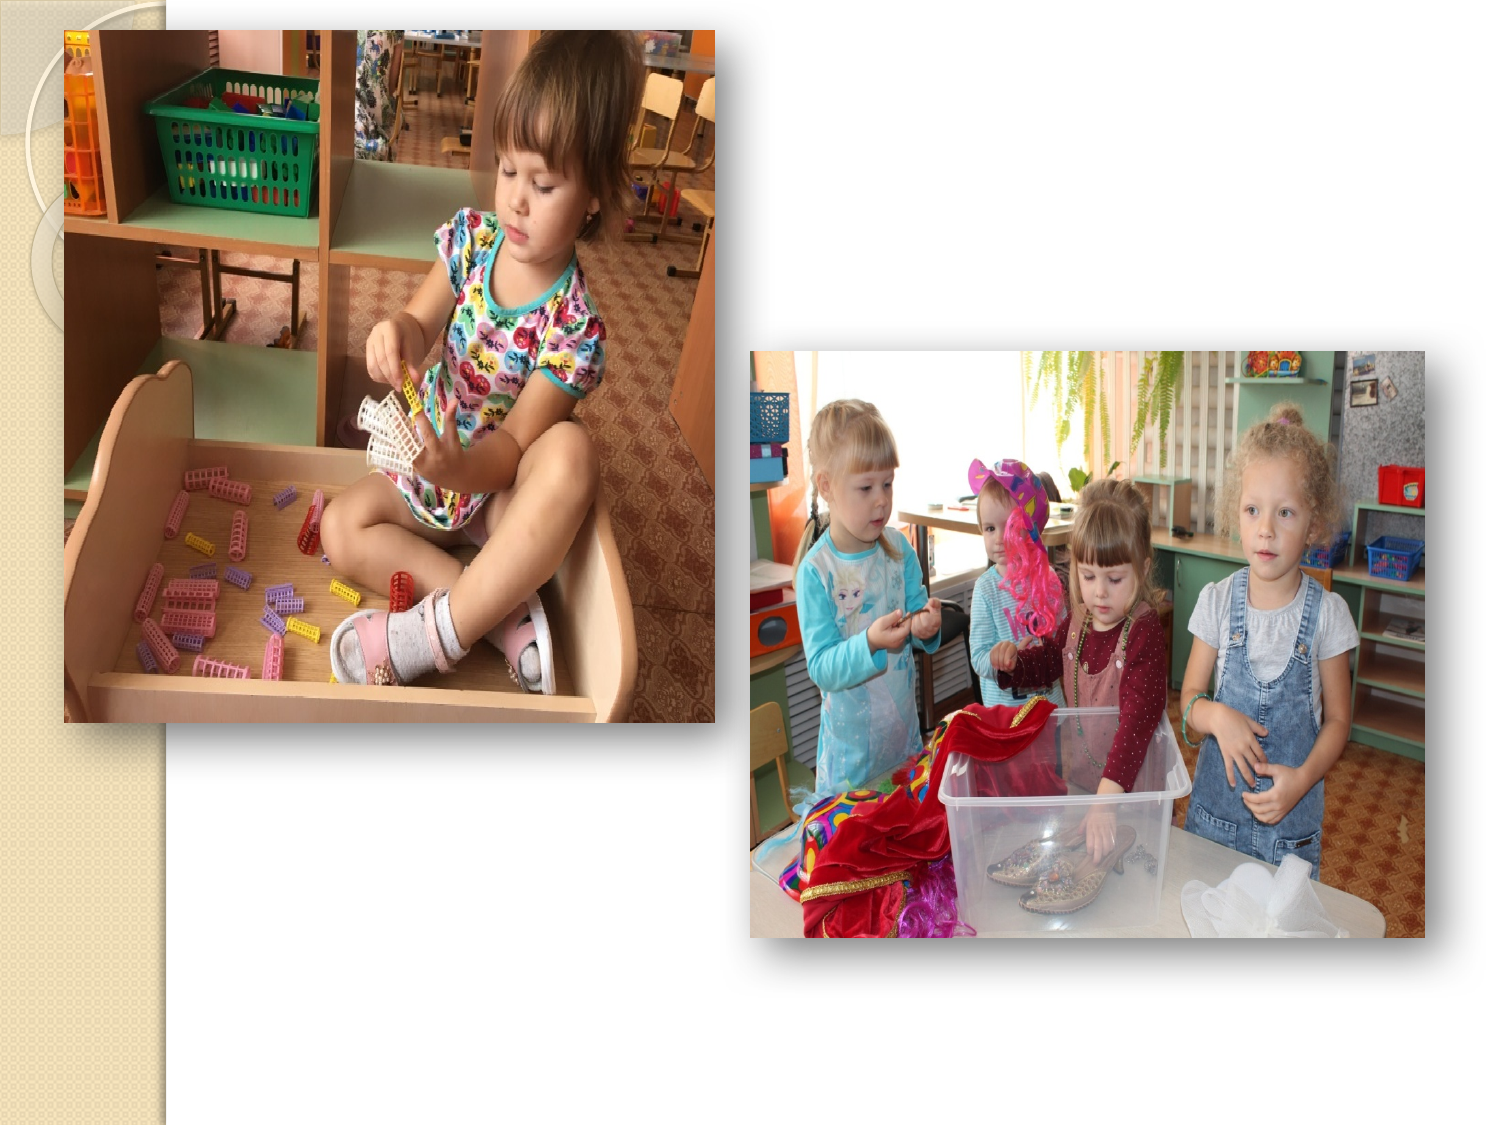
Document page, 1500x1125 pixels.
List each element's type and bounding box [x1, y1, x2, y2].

list [64, 30, 715, 723]
list [749, 351, 1426, 938]
